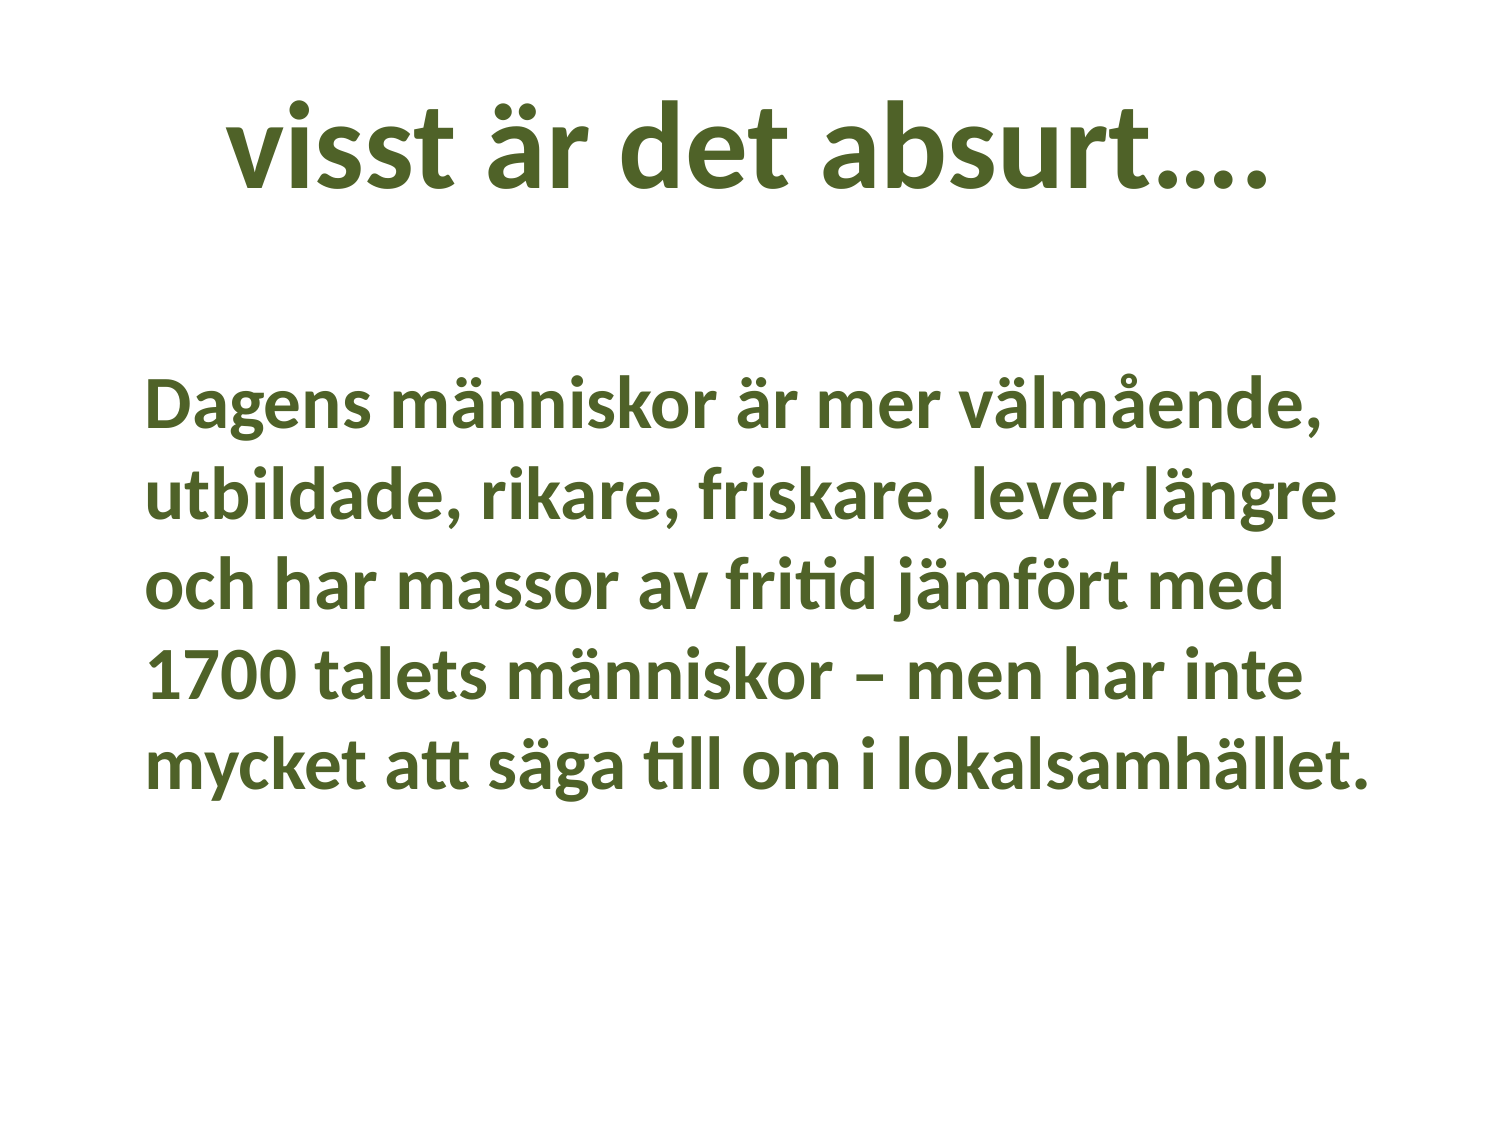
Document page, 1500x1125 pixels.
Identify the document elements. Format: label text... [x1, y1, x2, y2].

list Dagens människor är mer välmående, utbildade, rikare, friskare, lever längre och har massor av fritid jämfört med 1700 talets människor – men har inte mycket att säga till om i lokalsamhället. [75, 262, 1425, 1005]
title visst är det absurt…. [75, 45, 1425, 233]
